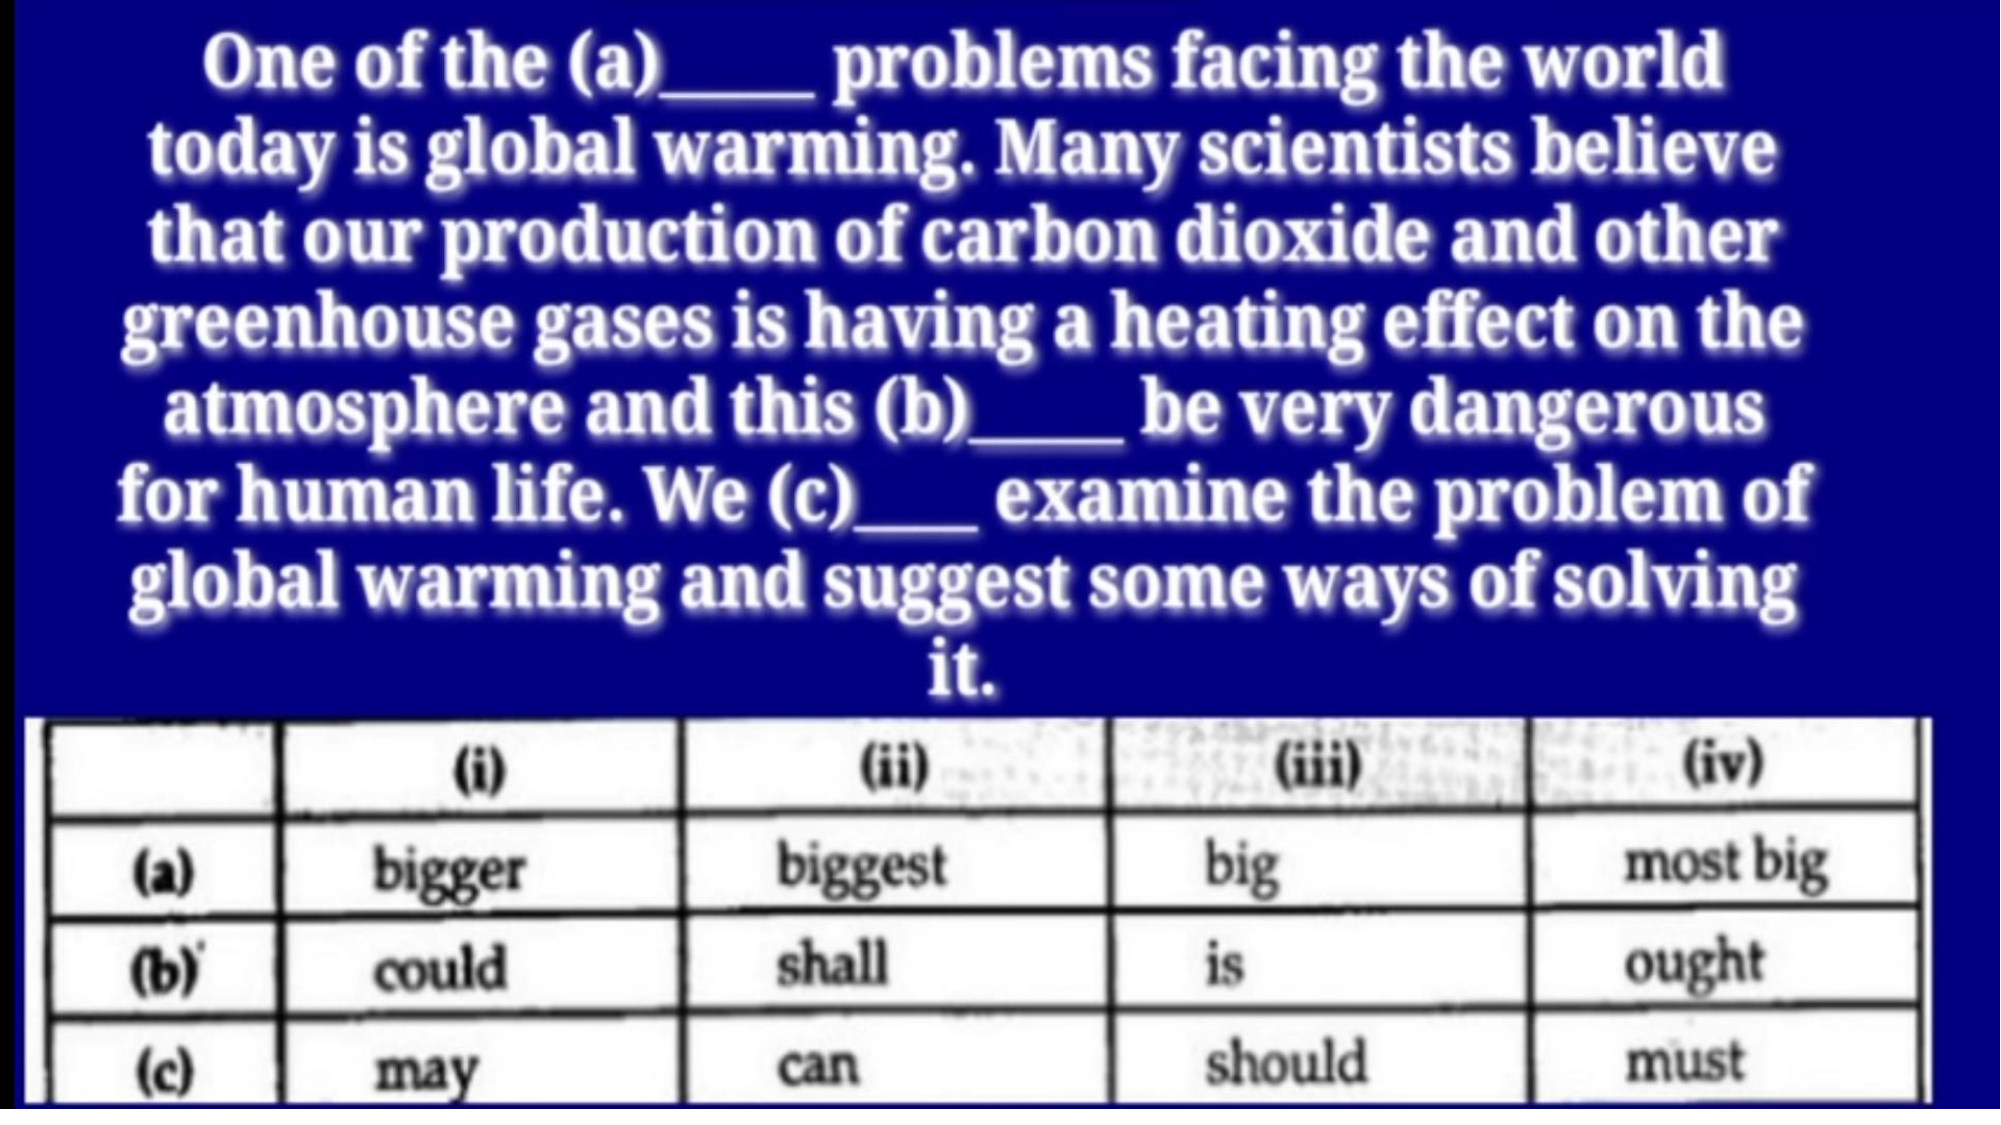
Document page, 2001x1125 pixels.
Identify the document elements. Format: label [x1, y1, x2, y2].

list [0, 0, 2000, 1109]
